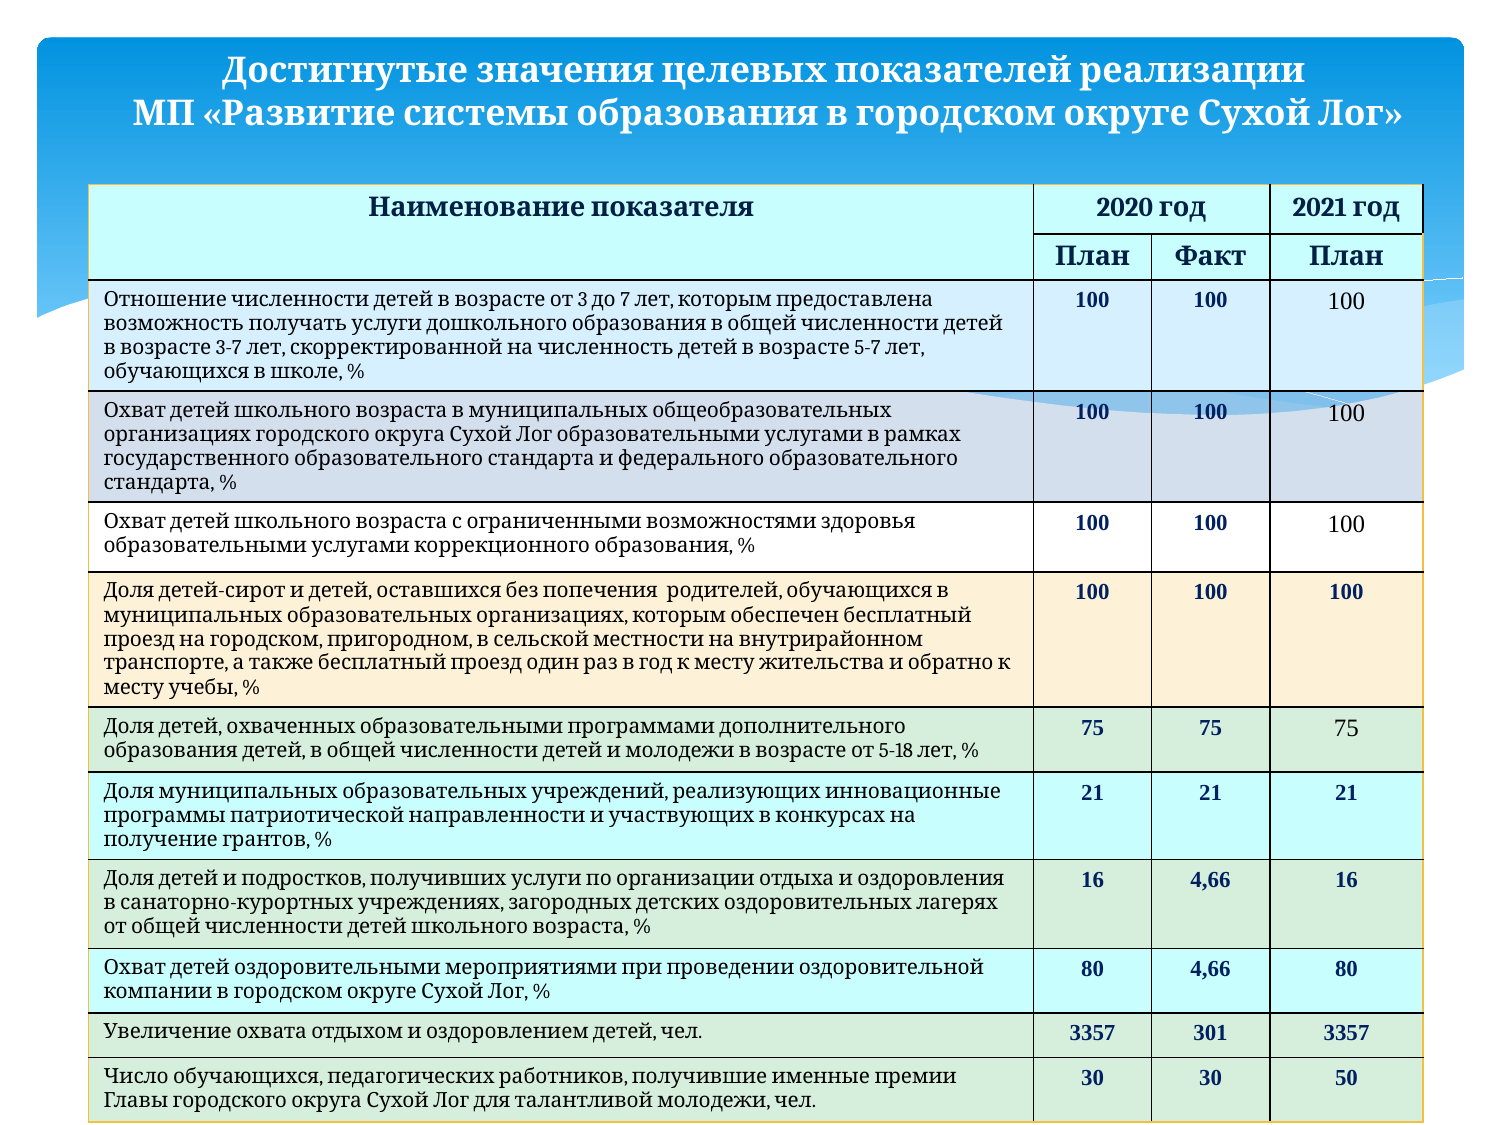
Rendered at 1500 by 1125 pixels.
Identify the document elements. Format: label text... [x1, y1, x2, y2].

table_cell План [1271, 235, 1422, 279]
table_cell Доля детей, охваченных образовательными программами дополнительного образования детей, в общей численности детей и молодежи в возрасте от 5-18 лет, % [89, 708, 1033, 771]
table_cell Доля детей-сирот и детей, оставшихся без попечения родителей, обучающихся в муниципальных образовательных организациях, которым обеспечен бесплатный проезд на городском, пригородном, в сельской местности на внутрирайонном транспорте, а также бесплатный проезд один раз в год к месту жительства и обратно к месту учебы, % [89, 573, 1033, 706]
table_cell 100 [1034, 573, 1151, 706]
table_cell 100 [1271, 392, 1422, 501]
table_header Наименование показателя [89, 185, 1033, 279]
table_cell 3357 [1271, 1014, 1422, 1057]
table_cell 301 [1152, 1014, 1269, 1057]
table_cell 100 [1271, 573, 1422, 706]
table_cell Охват детей оздоровительными мероприятиями при проведении оздоровительной компании в городском округе Сухой Лог, % [89, 949, 1033, 1012]
table_cell 100 [1152, 281, 1269, 390]
table_cell 30 [1034, 1058, 1151, 1121]
table_cell Охват детей школьного возраста в муниципальных общеобразовательных организациях городского округа Сухой Лог образовательными услугами в рамках государственного образовательного стандарта и федерального образовательного стандарта, % [89, 392, 1033, 501]
table_cell 100 [1034, 281, 1151, 390]
table_cell Охват детей школьного возраста с ограниченными возможностями здоровья образовательными услугами коррекционного образования, % [89, 503, 1033, 571]
table_cell 75 [1152, 708, 1269, 771]
table_cell 75 [1271, 708, 1422, 771]
table_cell 4,66 [1152, 949, 1269, 1012]
table_cell 16 [1034, 860, 1151, 948]
table_cell 100 [1152, 573, 1269, 706]
table_cell 16 [1271, 860, 1422, 948]
table_cell 100 [1034, 392, 1151, 501]
table_cell 80 [1034, 949, 1151, 1012]
table_cell Доля муниципальных образовательных учреждений, реализующих инновационные программы патриотической направленности и участвующих в конкурсах на получение грантов, % [89, 773, 1033, 859]
table_header 2021 год [1271, 185, 1422, 233]
table_cell 4,66 [1152, 860, 1269, 948]
table_cell 21 [1034, 773, 1151, 859]
title Достигнутые значения целевых показателей реализации МП «Развитие системы образования в городском округе Сухой Лог» [53, 42, 1483, 138]
table_cell 80 [1271, 949, 1422, 1012]
table_header 2020 год [1034, 185, 1269, 233]
table_cell 100 [1271, 503, 1422, 571]
table_cell 21 [1152, 773, 1269, 859]
table_cell Доля детей и подростков, получивших услуги по организации отдыха и оздоровления в санаторно-курортных учреждениях, загородных детских оздоровительных лагерях от общей численности детей школьного возраста, % [89, 860, 1033, 948]
table_cell Число обучающихся, педагогических работников, получившие именные премии Главы городского округа Сухой Лог для талантливой молодежи, чел. [89, 1058, 1033, 1121]
table_cell 100 [1152, 503, 1269, 571]
table_cell Отношение численности детей в возрасте от 3 до 7 лет, которым предоставлена возможность получать услуги дошкольного образования в общей численности детей в возрасте 3-7 лет, скорректированной на численность детей в возрасте 5-7 лет, обучающихся в школе, % [89, 281, 1033, 390]
table_cell Увеличение охвата отдыхом и оздоровлением детей, чел. [89, 1014, 1033, 1057]
table_cell 75 [1034, 708, 1151, 771]
table_cell Факт [1152, 235, 1269, 279]
table_cell 100 [1271, 281, 1422, 390]
table_cell 21 [1271, 773, 1422, 859]
table_cell 30 [1152, 1058, 1269, 1121]
table_cell 3357 [1034, 1014, 1151, 1057]
table_cell 50 [1271, 1058, 1422, 1121]
table_cell 100 [1034, 503, 1151, 571]
table_cell 100 [1152, 392, 1269, 501]
table_cell План [1034, 235, 1151, 279]
